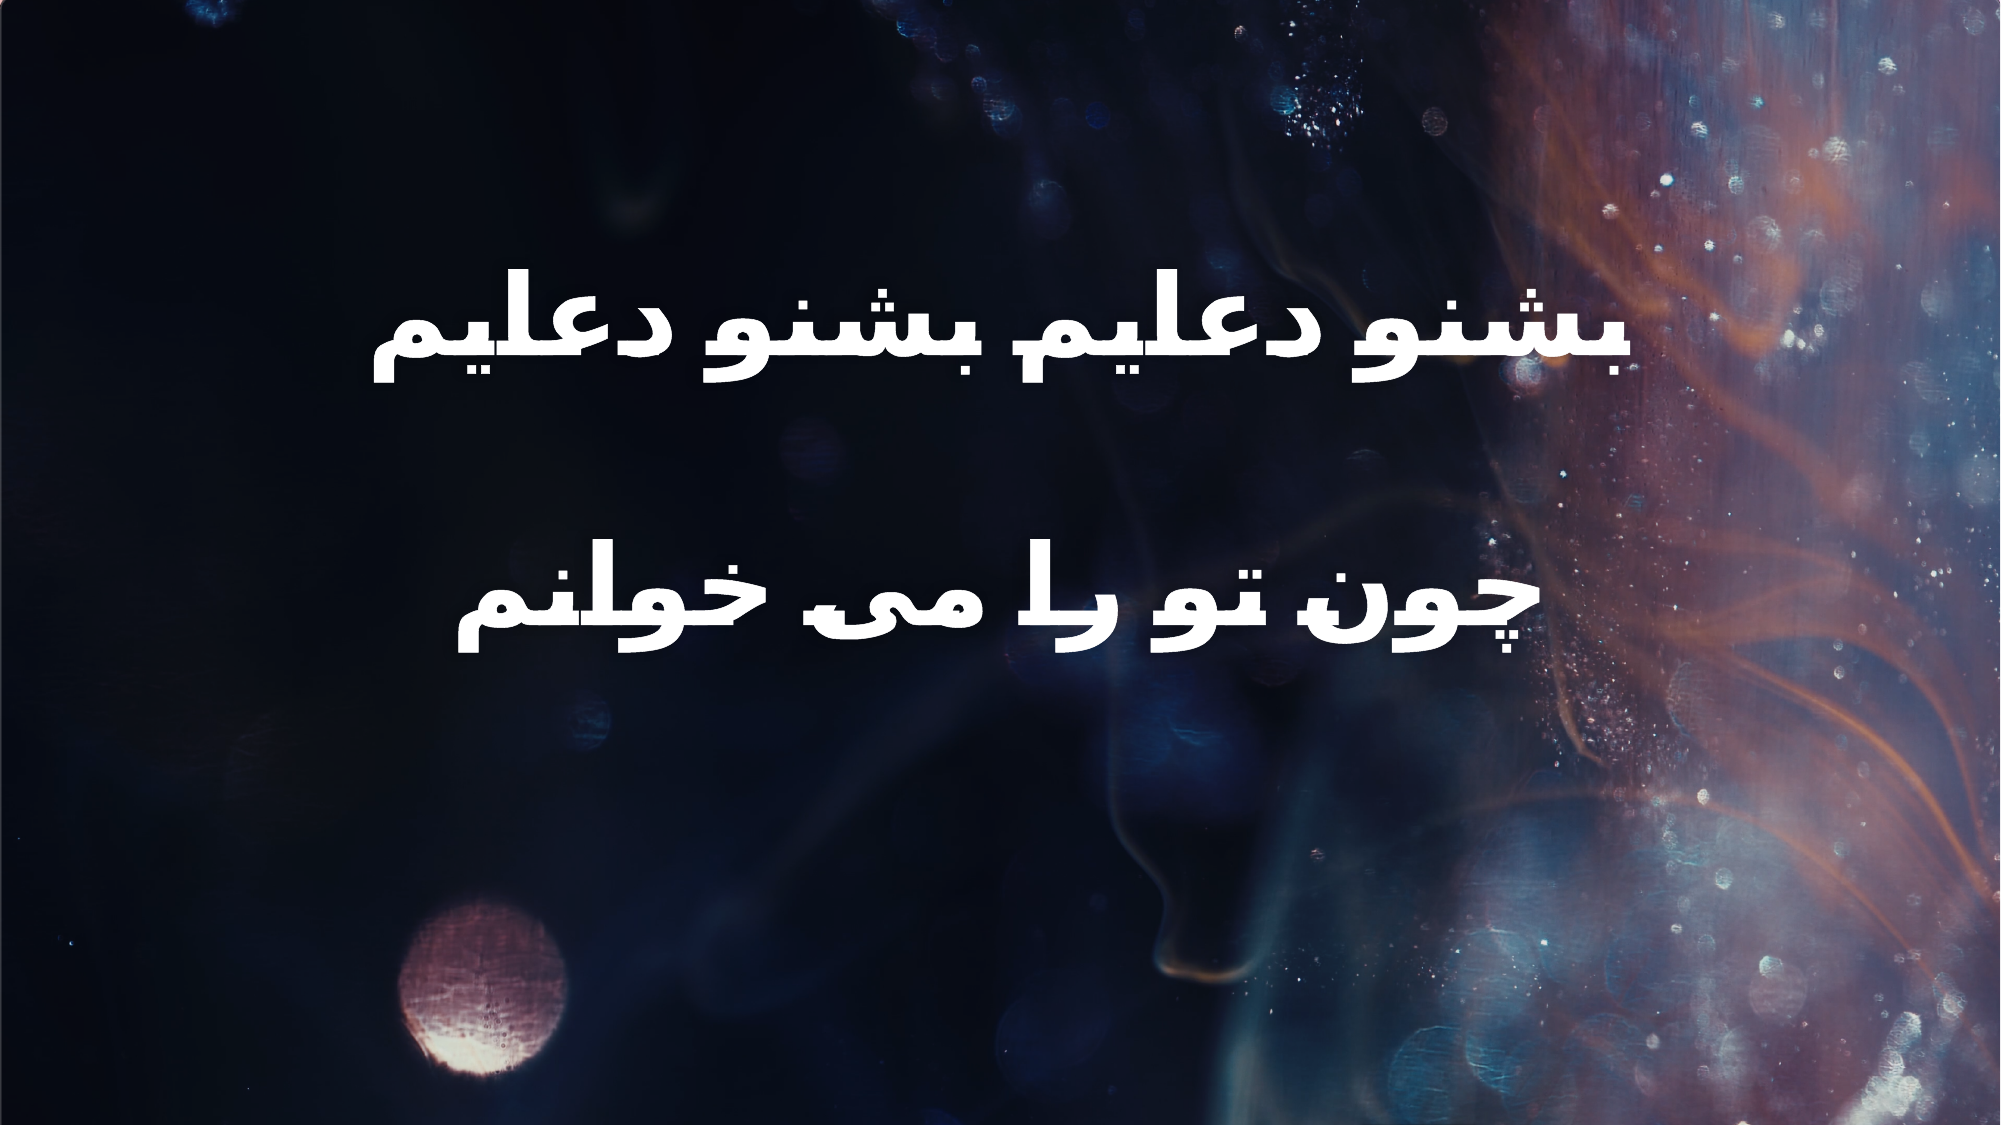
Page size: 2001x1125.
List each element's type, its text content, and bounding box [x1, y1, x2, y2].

picture [0, 0, 2001, 1125]
text_box بشنو دعایم بشنو دعایم چون تو را می خوانم [0, 0, 2000, 1045]
